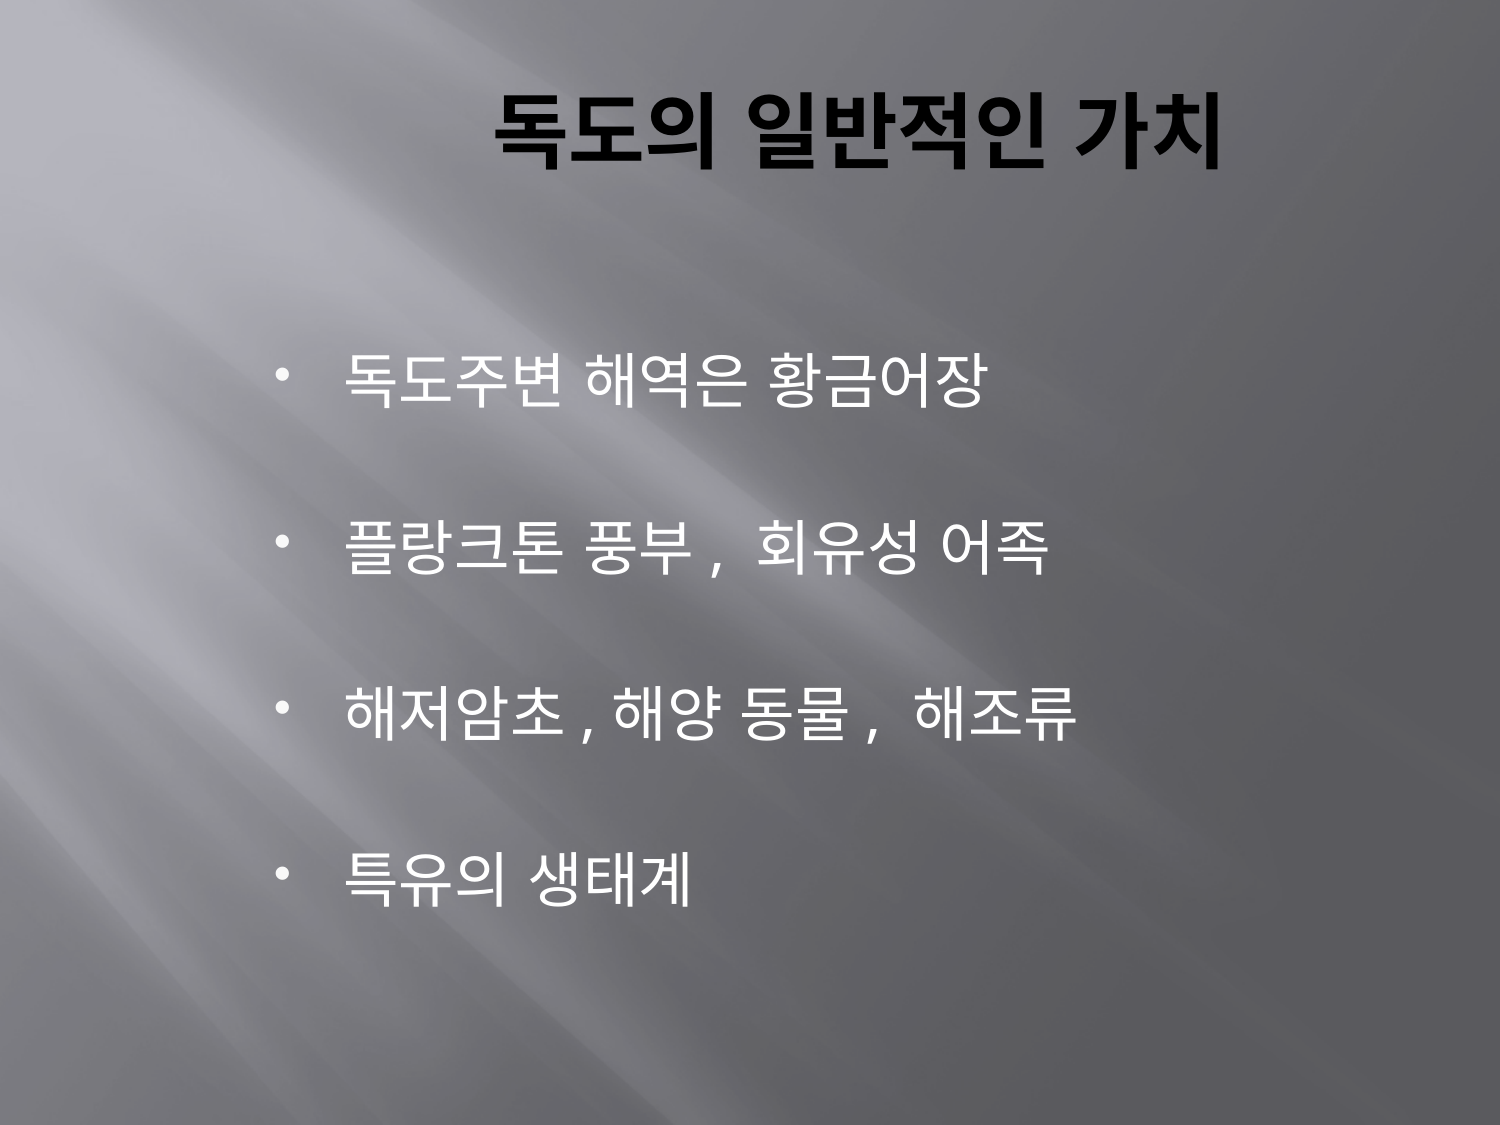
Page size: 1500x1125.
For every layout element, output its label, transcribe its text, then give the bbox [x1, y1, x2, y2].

list 독도주변 해역은 황금어장 플랑크톤 풍부, 회유성 어족 해저암초,해양 동물, 해조류 특유의 생태계 [238, 335, 1500, 1045]
title 독도의 일반적인 가치 [219, 28, 1500, 231]
